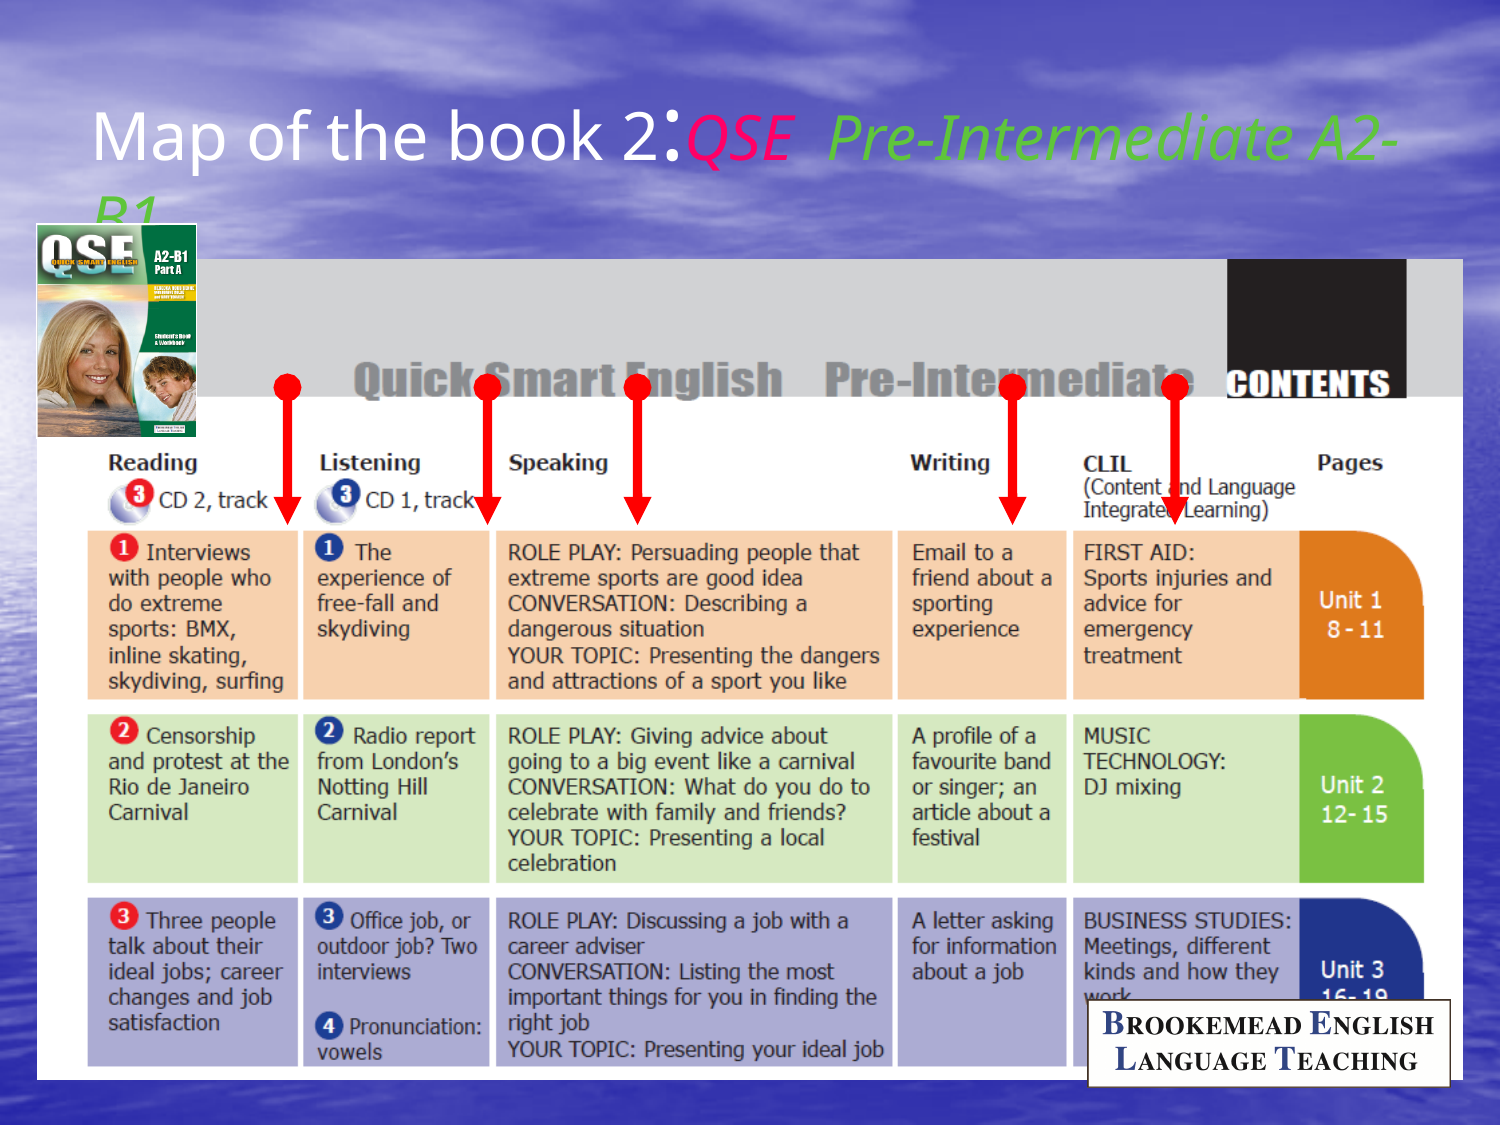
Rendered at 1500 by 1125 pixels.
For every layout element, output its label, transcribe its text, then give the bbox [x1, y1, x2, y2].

title Map of the book 2:QSE Pre-Intermediate A2-B1 [74, 47, 1426, 257]
picture [37, 224, 1463, 1088]
